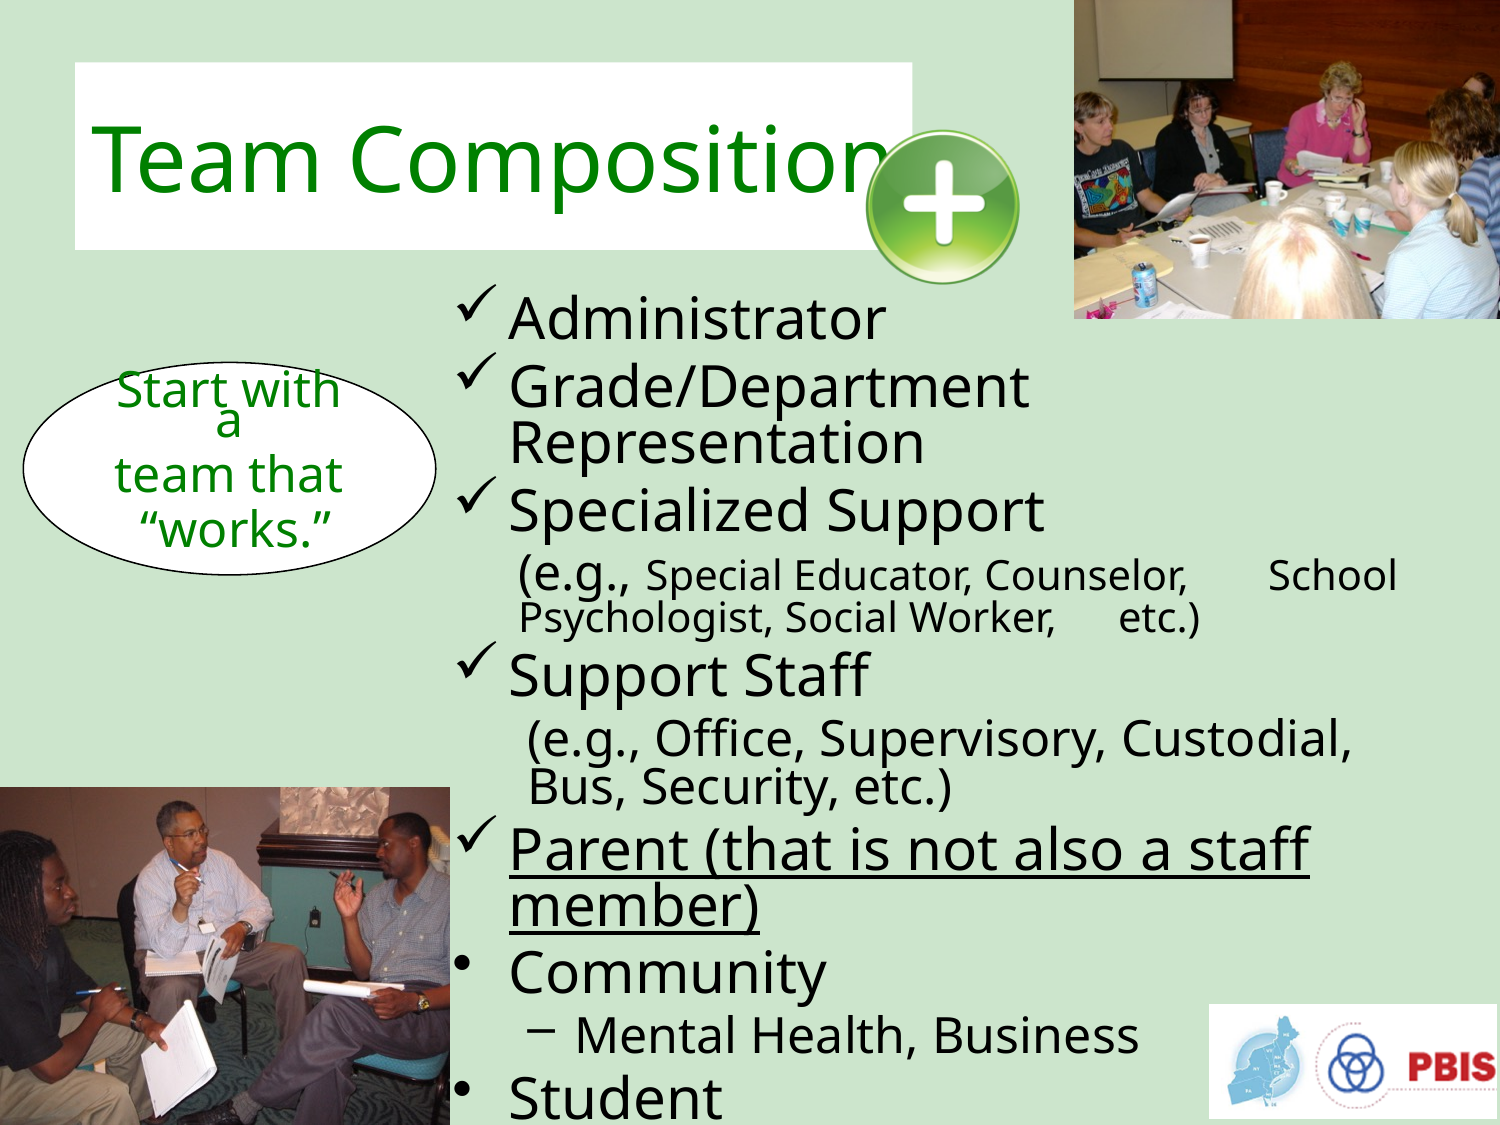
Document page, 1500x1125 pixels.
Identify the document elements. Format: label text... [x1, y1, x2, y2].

title Team Composition [74, 62, 913, 251]
picture [1209, 1004, 1497, 1119]
picture [0, 787, 451, 1125]
list Administrator Grade/Department Representation Specialized Support (e.g., Special Educator, Counselor, School Psychologist, Social Worker, etc.) Support Staff (e.g., Office, Supervisory, Custodial, Bus, Security, etc.) Parent (that is not also a staff member) Community Mental Health, Business Student [437, 287, 1463, 1051]
text_box Start with a team that “works.” [23, 362, 436, 575]
picture [862, 124, 1026, 288]
picture [1074, 0, 1500, 319]
